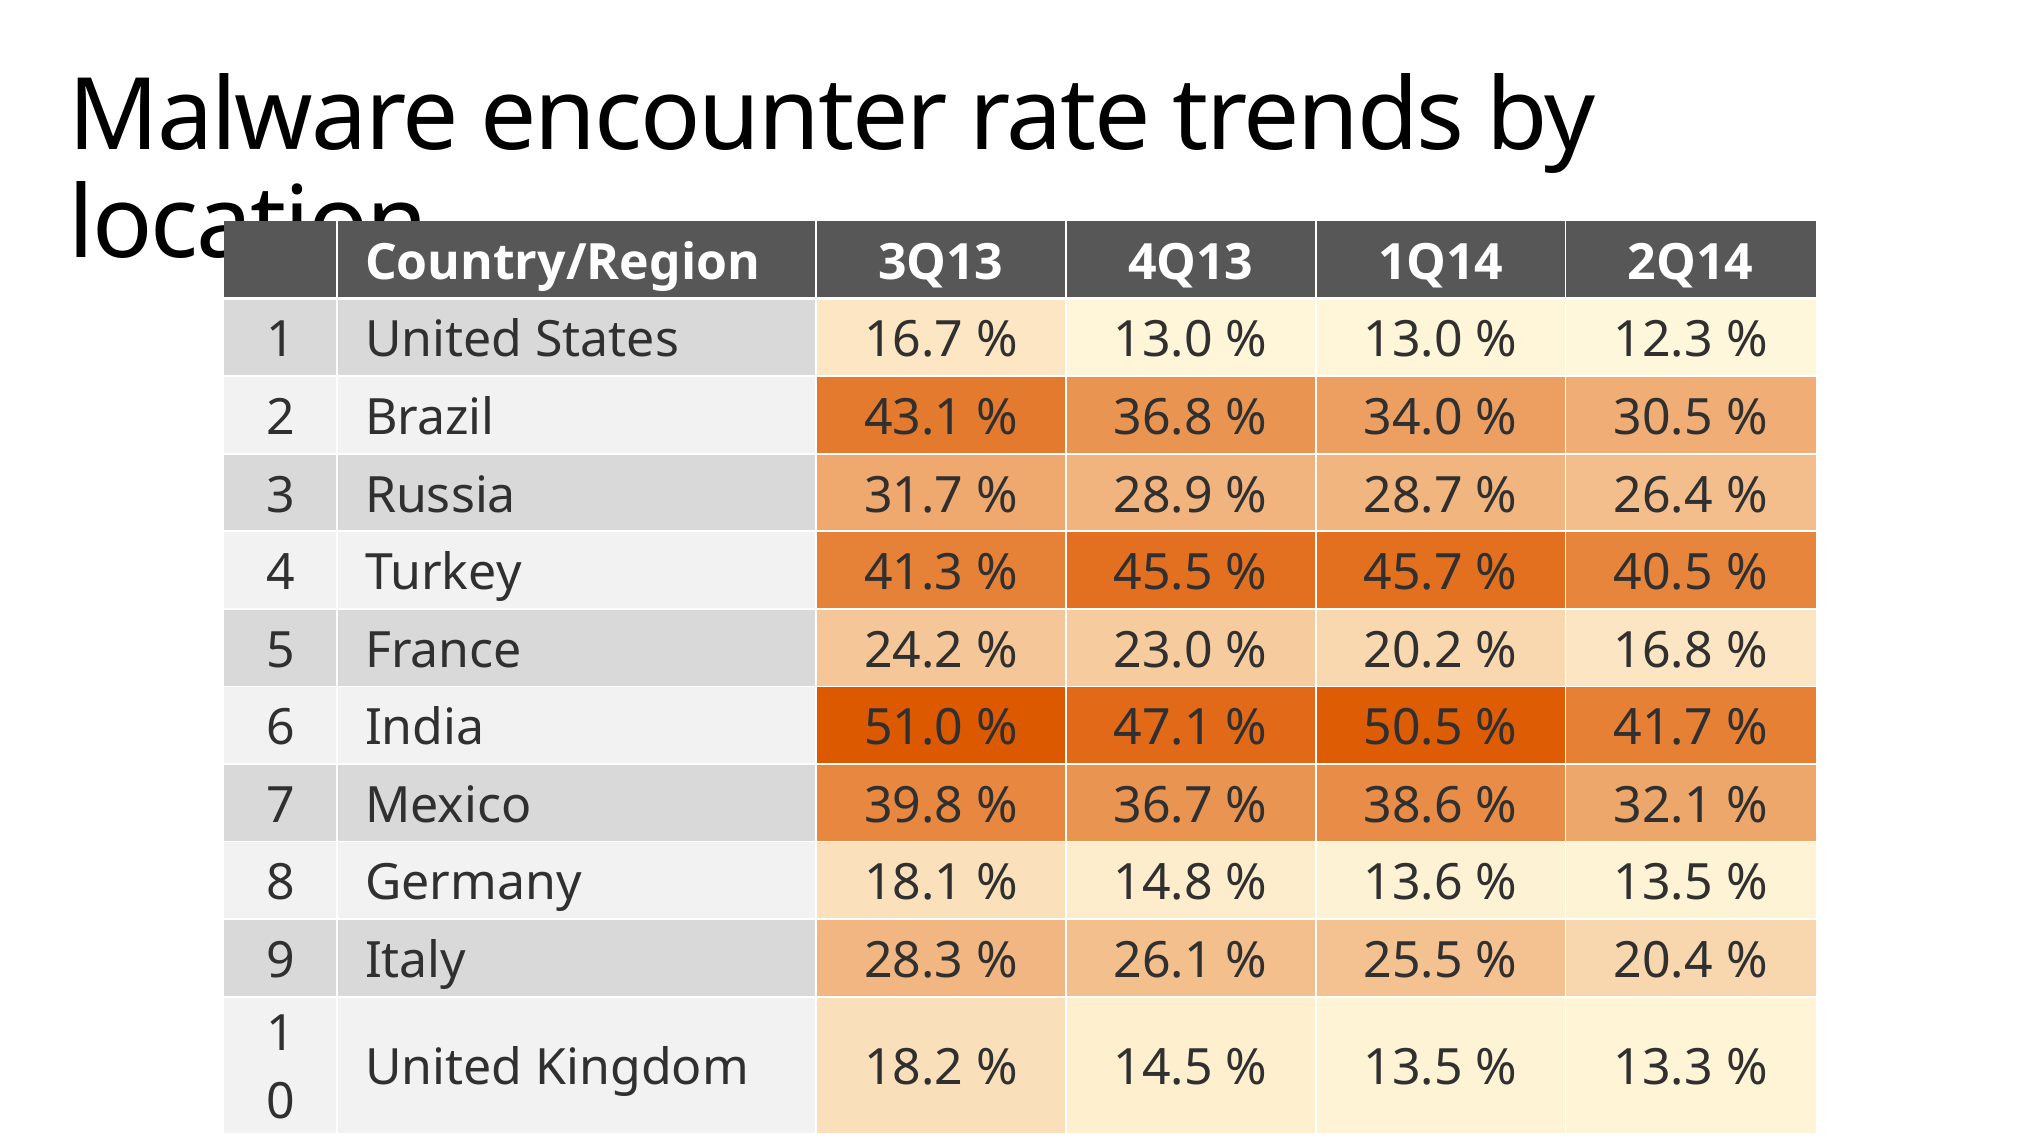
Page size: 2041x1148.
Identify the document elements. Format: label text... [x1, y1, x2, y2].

table_cell 36.7 % [1067, 765, 1315, 841]
table_cell 5 [224, 610, 336, 686]
table_cell 47.1 % [1067, 687, 1315, 763]
table_cell 13.6 % [1317, 842, 1565, 918]
table_cell 28.3 % [817, 920, 1065, 996]
table_cell 18.1 % [817, 842, 1065, 918]
table_cell 9 [224, 920, 336, 996]
table_cell Brazil [338, 377, 815, 453]
table_cell 45.5 % [1067, 532, 1315, 608]
table_cell France [338, 610, 815, 686]
table_cell 18.2 % [817, 998, 1065, 1133]
table_cell 13.5 % [1317, 998, 1565, 1133]
table_cell 23.0 % [1067, 610, 1315, 686]
table_cell 45.7 % [1317, 532, 1565, 608]
table_header 4Q13 [1067, 221, 1315, 297]
table_cell 40.5 % [1566, 532, 1816, 608]
table_cell 13.0 % [1317, 300, 1565, 375]
table_cell 3 [224, 455, 336, 530]
table_cell 50.5 % [1317, 687, 1565, 763]
table_cell 2 [224, 377, 336, 453]
table_cell 16.7 % [817, 300, 1065, 375]
table_cell 20.2 % [1317, 610, 1565, 686]
table_header 2Q14 [1566, 221, 1816, 297]
table_cell 20.4 % [1566, 920, 1816, 996]
table_header 1Q14 [1317, 221, 1565, 297]
table_cell 43.1 % [817, 377, 1065, 453]
table_cell 16.8 % [1566, 610, 1816, 686]
table_cell 51.0 % [817, 687, 1065, 763]
table_header [224, 221, 336, 297]
table_cell 28.7 % [1317, 455, 1565, 530]
table_cell 41.7 % [1566, 687, 1816, 763]
table_cell 26.1 % [1067, 920, 1315, 996]
title Malware encounter rate trends by location [45, 48, 1996, 199]
table_cell 8 [224, 842, 336, 918]
table_cell Russia [338, 455, 815, 530]
table_cell 30.5 % [1566, 377, 1816, 453]
table_cell 6 [224, 687, 336, 763]
table_cell 41.3 % [817, 532, 1065, 608]
table_cell 39.8 % [817, 765, 1065, 841]
table_cell 10 [224, 998, 336, 1133]
table_cell 24.2 % [817, 610, 1065, 686]
table_header 3Q13 [817, 221, 1065, 297]
table_cell Germany [338, 842, 815, 918]
table_cell 32.1 % [1566, 765, 1816, 841]
table_cell 26.4 % [1566, 455, 1816, 530]
table_cell 4 [224, 532, 336, 608]
table_cell 1 [224, 300, 336, 375]
table_cell United Kingdom [338, 998, 815, 1133]
table_cell Italy [338, 920, 815, 996]
table_cell 25.5 % [1317, 920, 1565, 996]
table_cell 12.3 % [1566, 300, 1816, 375]
table_cell India [338, 687, 815, 763]
table_cell Mexico [338, 765, 815, 841]
table_header Country/Region [338, 221, 815, 297]
table_cell 13.5 % [1566, 842, 1816, 918]
table_cell 28.9 % [1067, 455, 1315, 530]
table_cell 31.7 % [817, 455, 1065, 530]
table_cell Turkey [338, 532, 815, 608]
table_cell 13.3 % [1566, 998, 1816, 1133]
table_cell 34.0 % [1317, 377, 1565, 453]
table_cell 14.8 % [1067, 842, 1315, 918]
table_cell United States [338, 300, 815, 375]
table_cell 38.6 % [1317, 765, 1565, 841]
table_cell 36.8 % [1067, 377, 1315, 453]
table_cell 7 [224, 765, 336, 841]
table_cell 13.0 % [1067, 300, 1315, 375]
table_cell 14.5 % [1067, 998, 1315, 1133]
